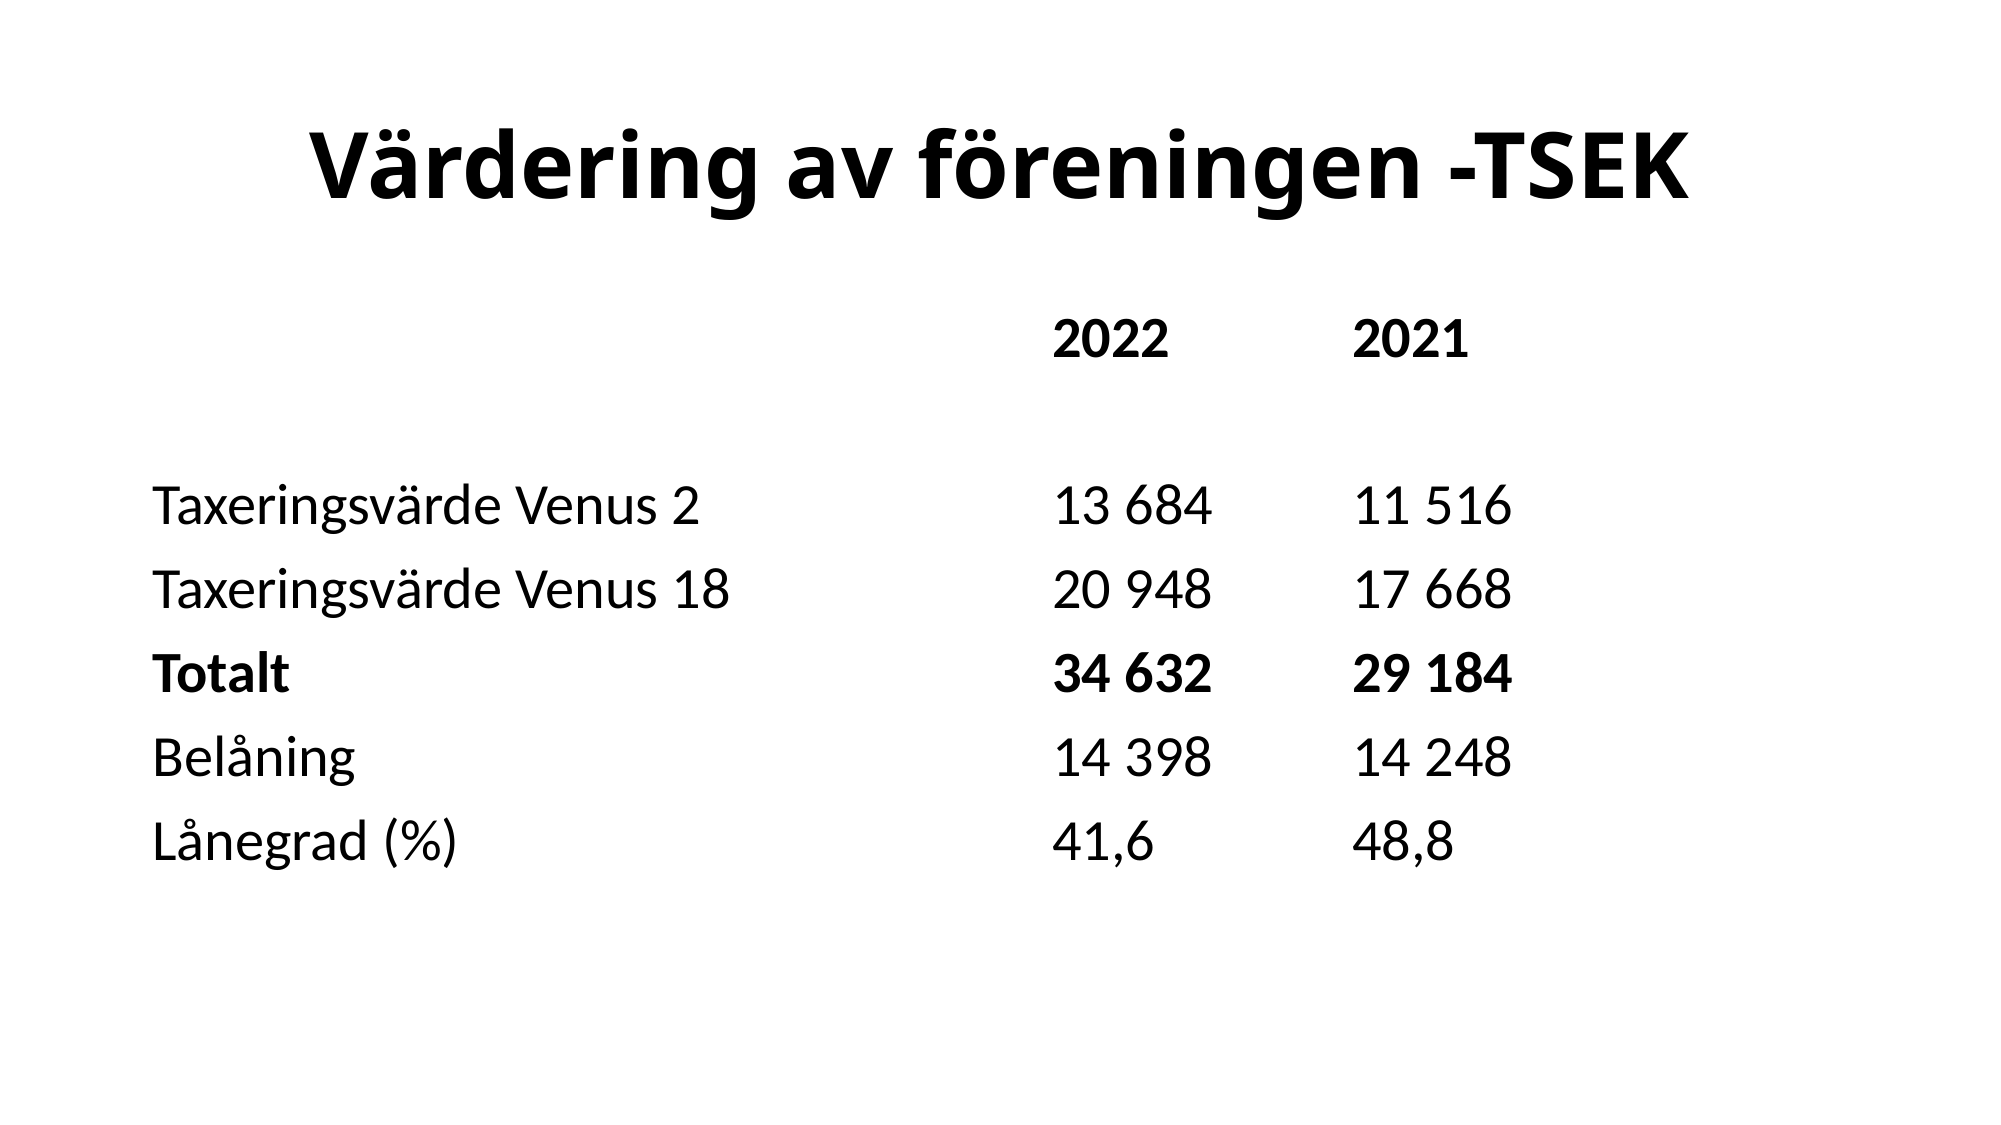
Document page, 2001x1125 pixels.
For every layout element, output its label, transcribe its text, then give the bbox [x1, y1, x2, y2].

list 2022 2021 Taxeringsvärde Venus 2 13 684 11 516 Taxeringsvärde Venus 18 20 948 17 668 Totalt 34 632 29 184 Belåning 14 398 14 248 Lånegrad (%) 41,6 48,8 [137, 299, 1863, 1014]
title Värdering av föreningen -TSEK [137, 59, 1863, 278]
